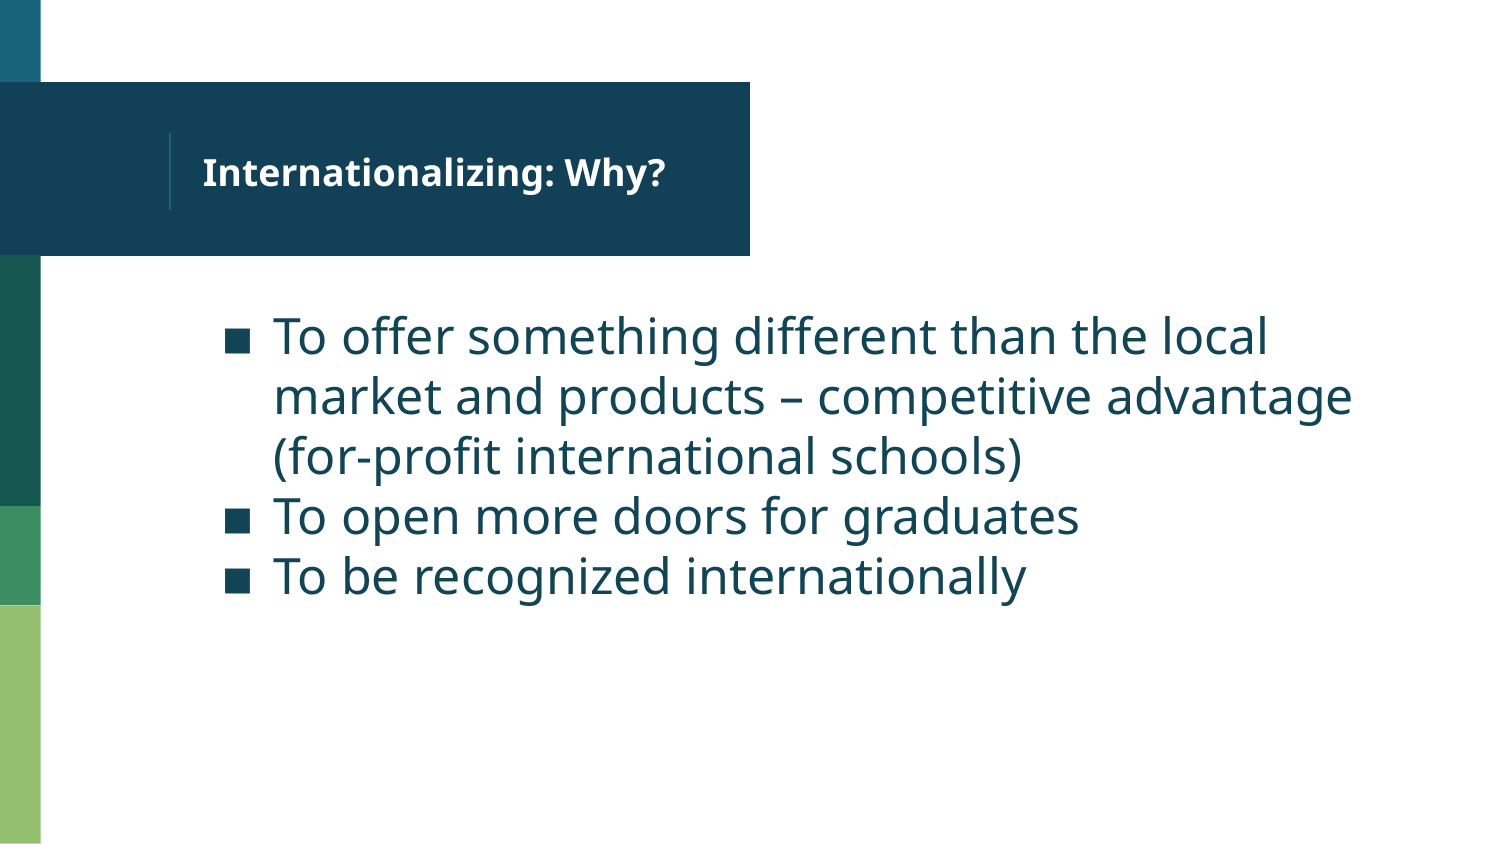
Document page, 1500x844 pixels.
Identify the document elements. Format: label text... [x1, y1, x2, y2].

list To offer something different than the local market and products – competitive advantage (for-profit international schools) To open more doors for graduates To be recognized internationally [187, 289, 1425, 808]
title Internationalizing: Why? [187, 87, 715, 256]
